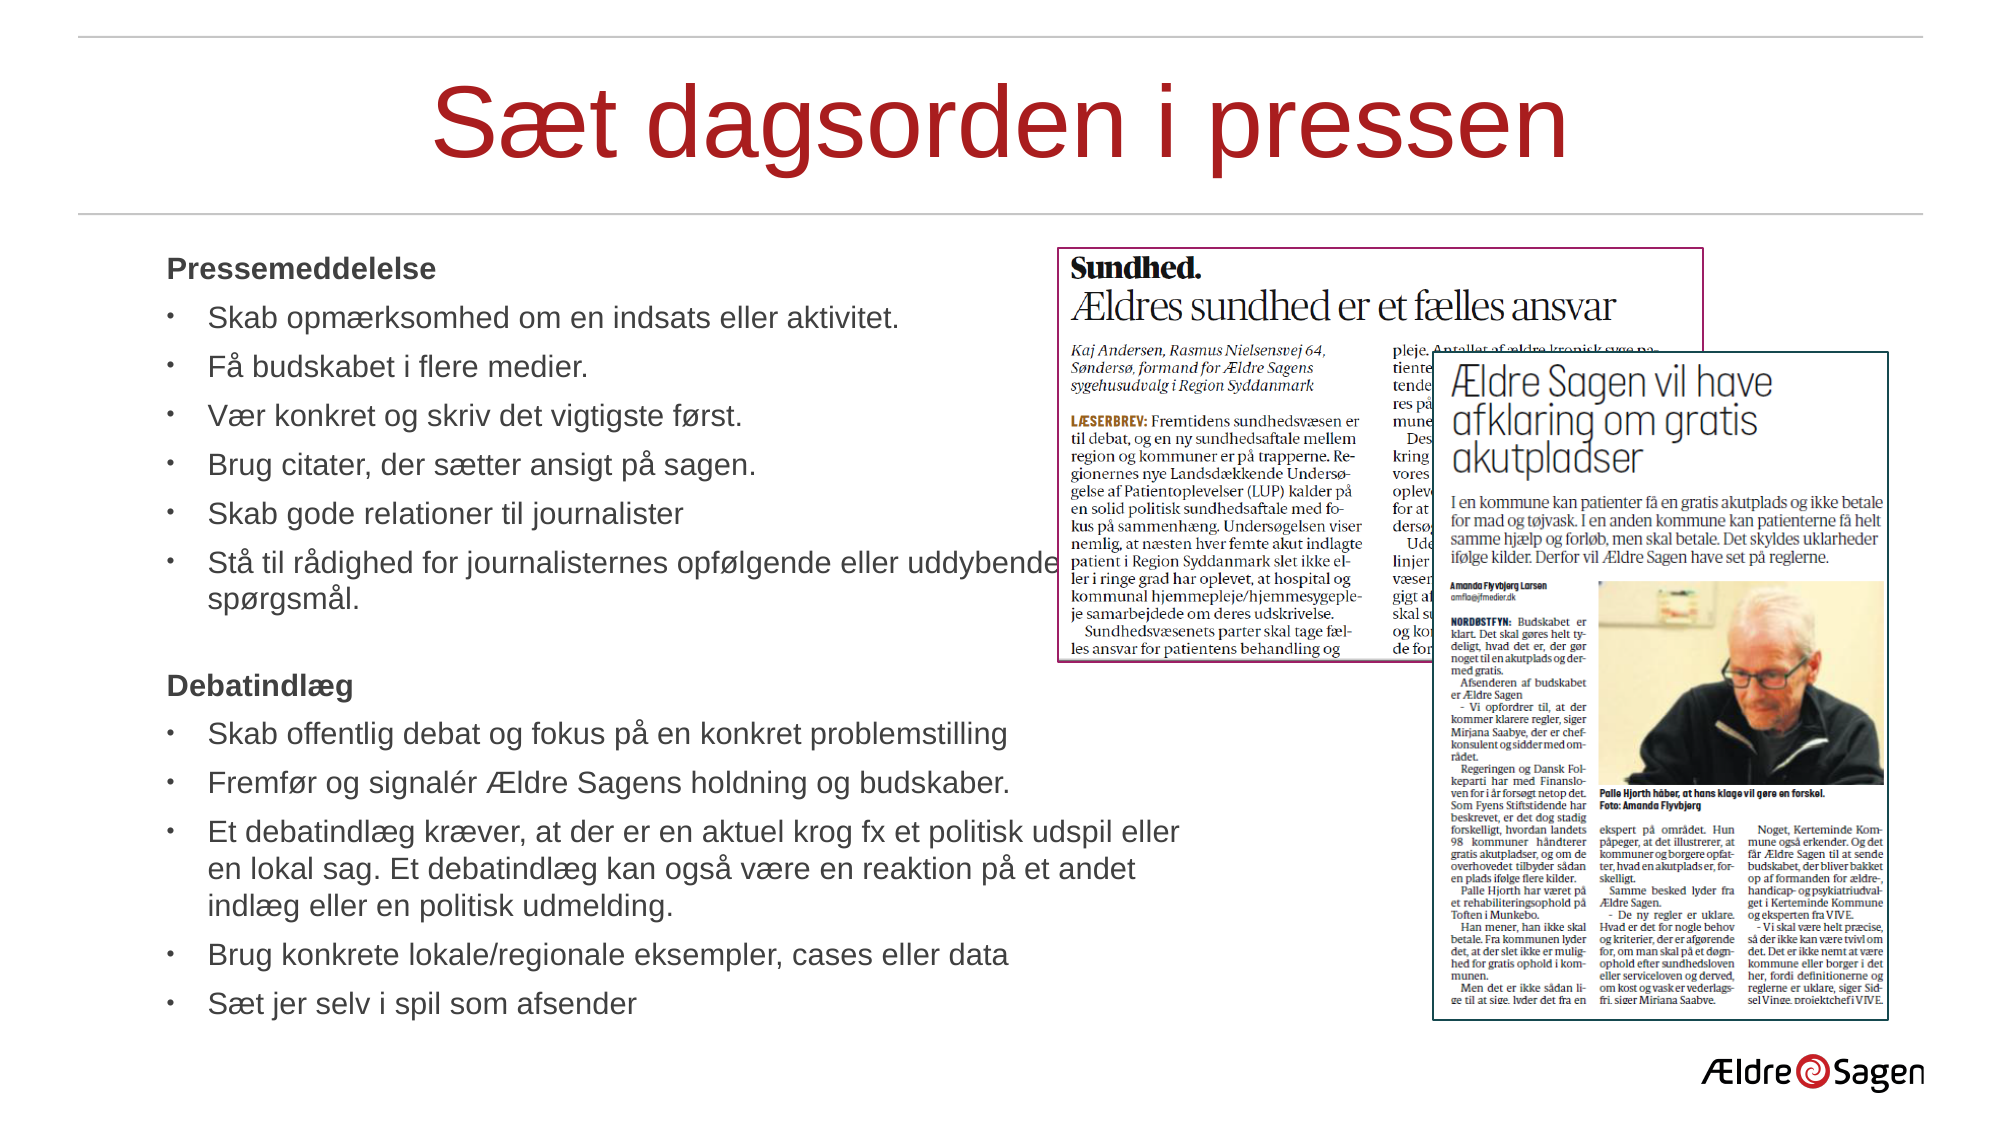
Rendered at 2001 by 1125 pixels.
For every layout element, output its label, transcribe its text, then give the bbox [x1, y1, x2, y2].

title Sæt dagsorden i pressen [78, 36, 1923, 198]
list Pressemeddelelse Skab opmærksomhed om en indsats eller aktivitet. Få budskabet i flere medier. Vær konkret og skriv det vigtigste først. Brug citater, der sætter ansigt på sagen. Skab gode relationer til journalister Stå til rådighed for journalisternes opfølgende eller uddybende spørgsmål. Debatindlæg Skab offentlig debat og fokus på en konkret problemstilling Fremfør og signalér Ældre Sagens holdning og budskaber. Et debatindlæg kræver, at der er en aktuel krog fx et politisk udspil eller en lokal sag. Et debatindlæg kan også være en reaktion på et andet indlæg eller en politisk udmelding. Brug konkrete lokale/regionale eksempler, cases eller data Sæt jer selv i spil som afsender [166, 248, 1193, 1022]
picture [1058, 248, 1888, 1020]
